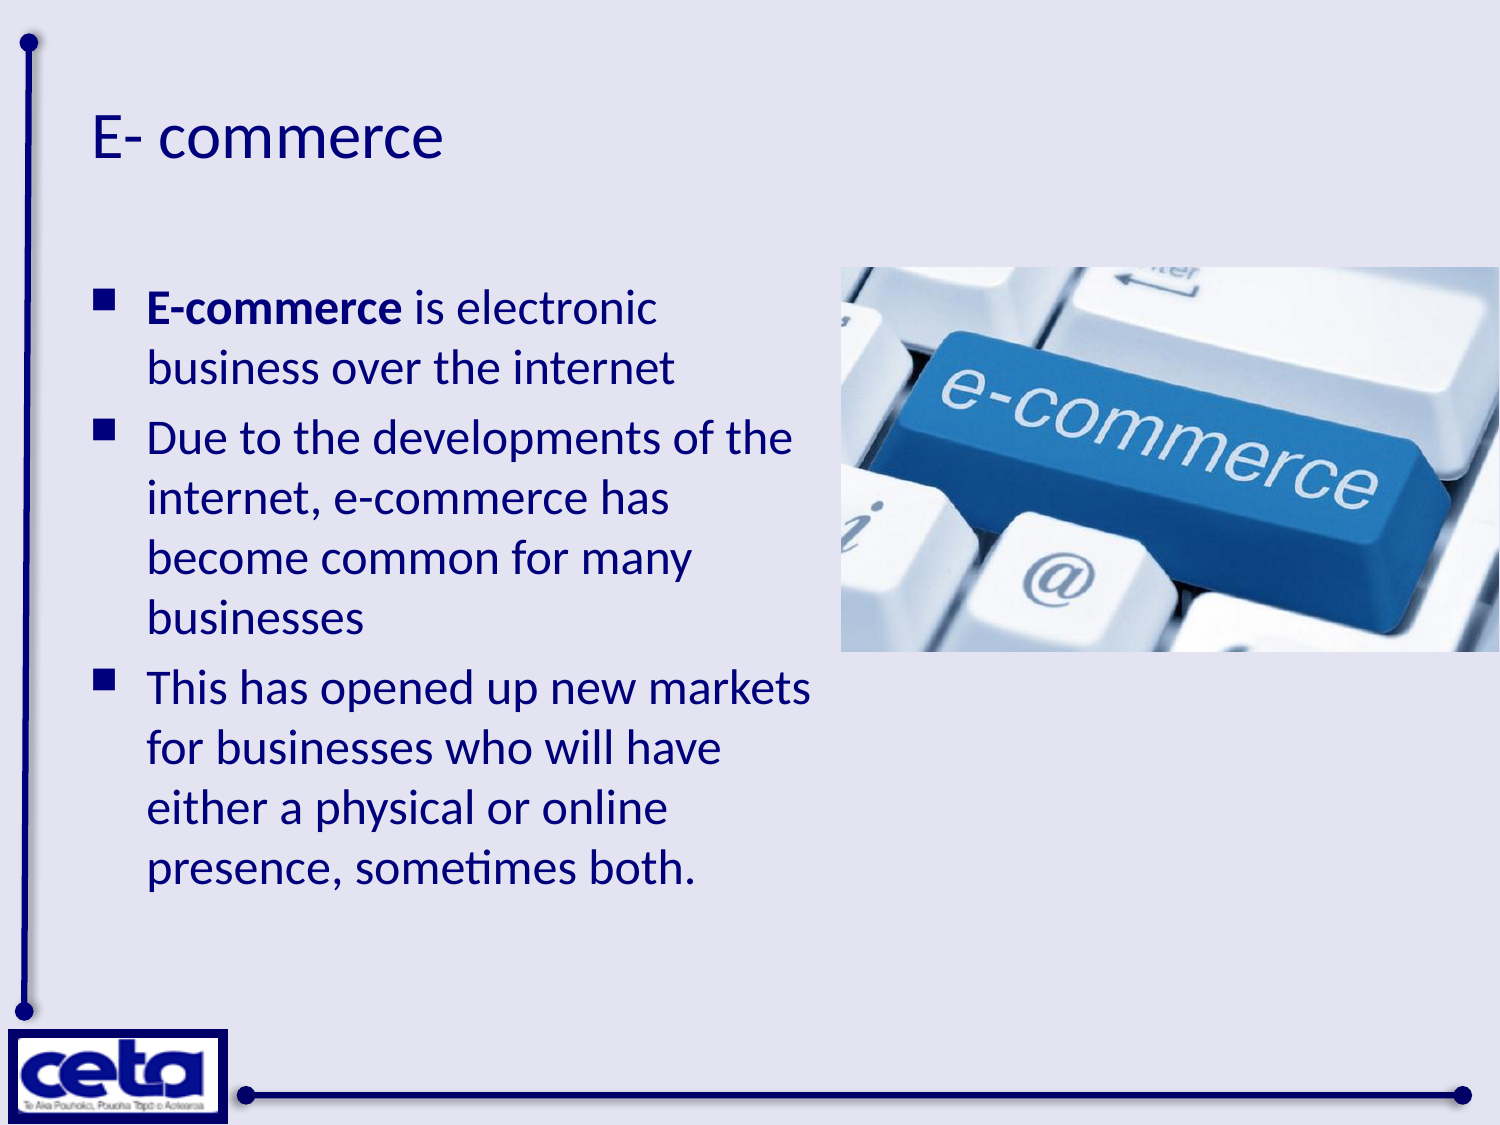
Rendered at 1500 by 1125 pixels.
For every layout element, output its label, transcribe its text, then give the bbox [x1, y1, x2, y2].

list E-commerce is electronic business over the internet Due to the developments of the internet, e-commerce has become common for many businesses This has opened up new markets for businesses who will have either a physical or online presence, sometimes both. [75, 267, 857, 965]
picture [18, 1038, 218, 1114]
title E- commerce [76, 42, 1424, 220]
picture [841, 266, 1499, 653]
